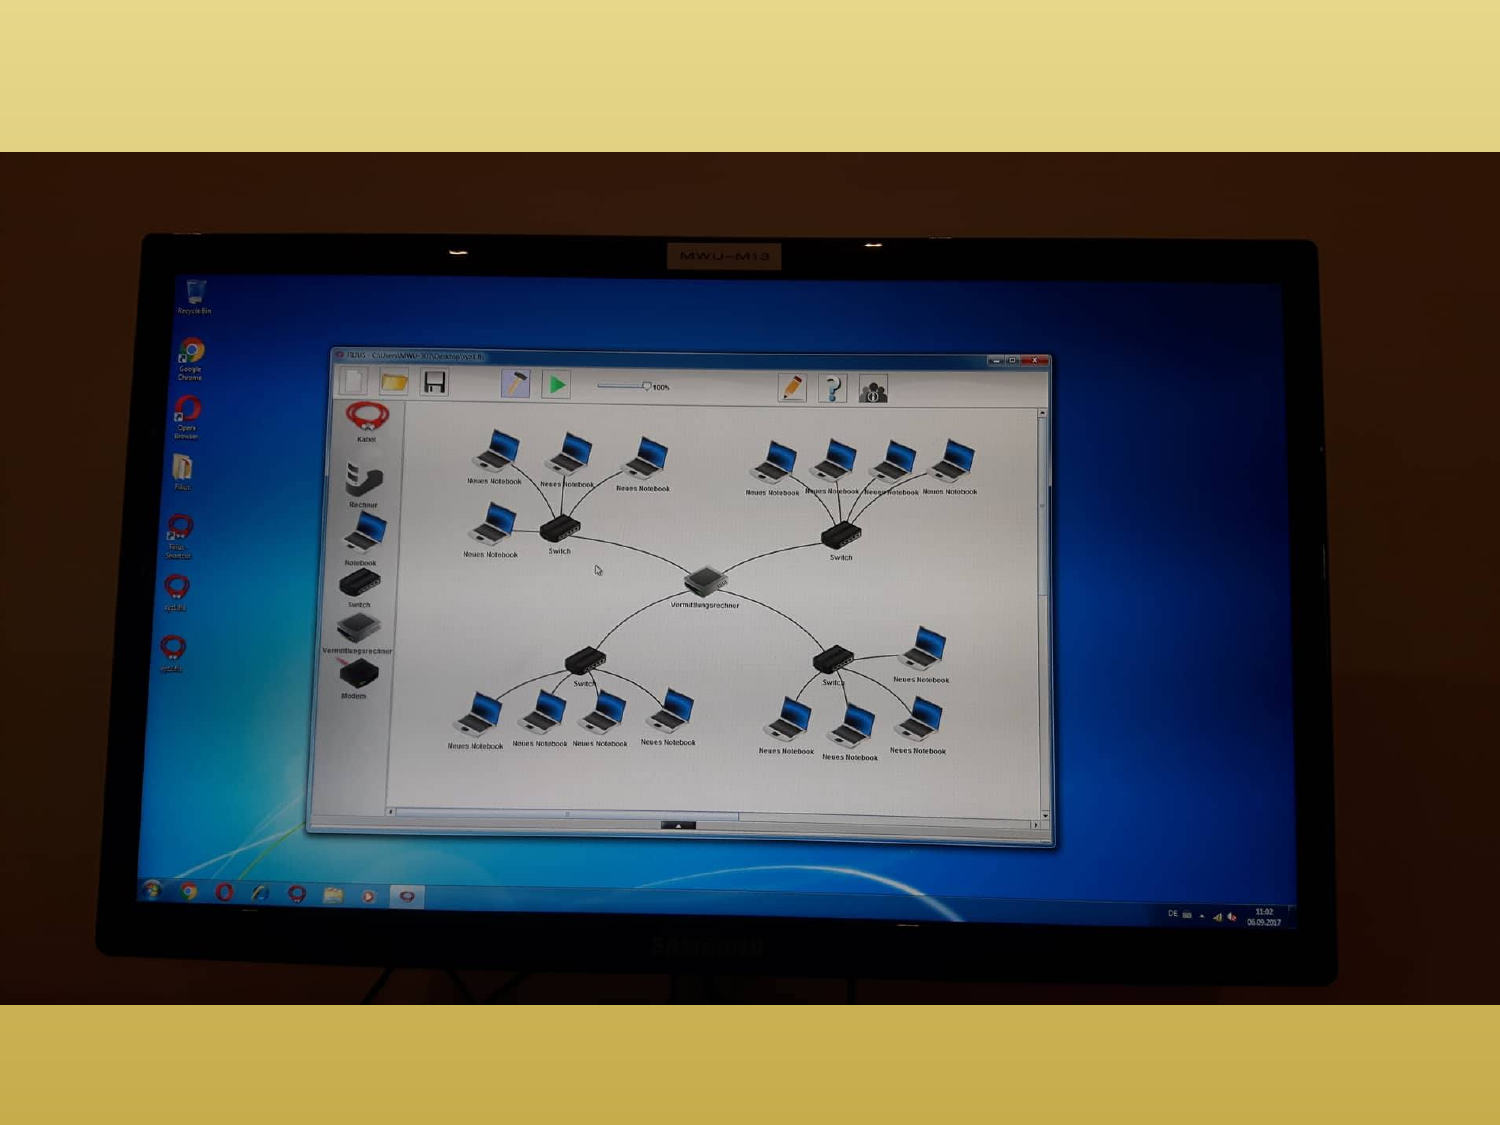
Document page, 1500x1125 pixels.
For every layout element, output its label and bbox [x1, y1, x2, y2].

list [0, 152, 1500, 1006]
